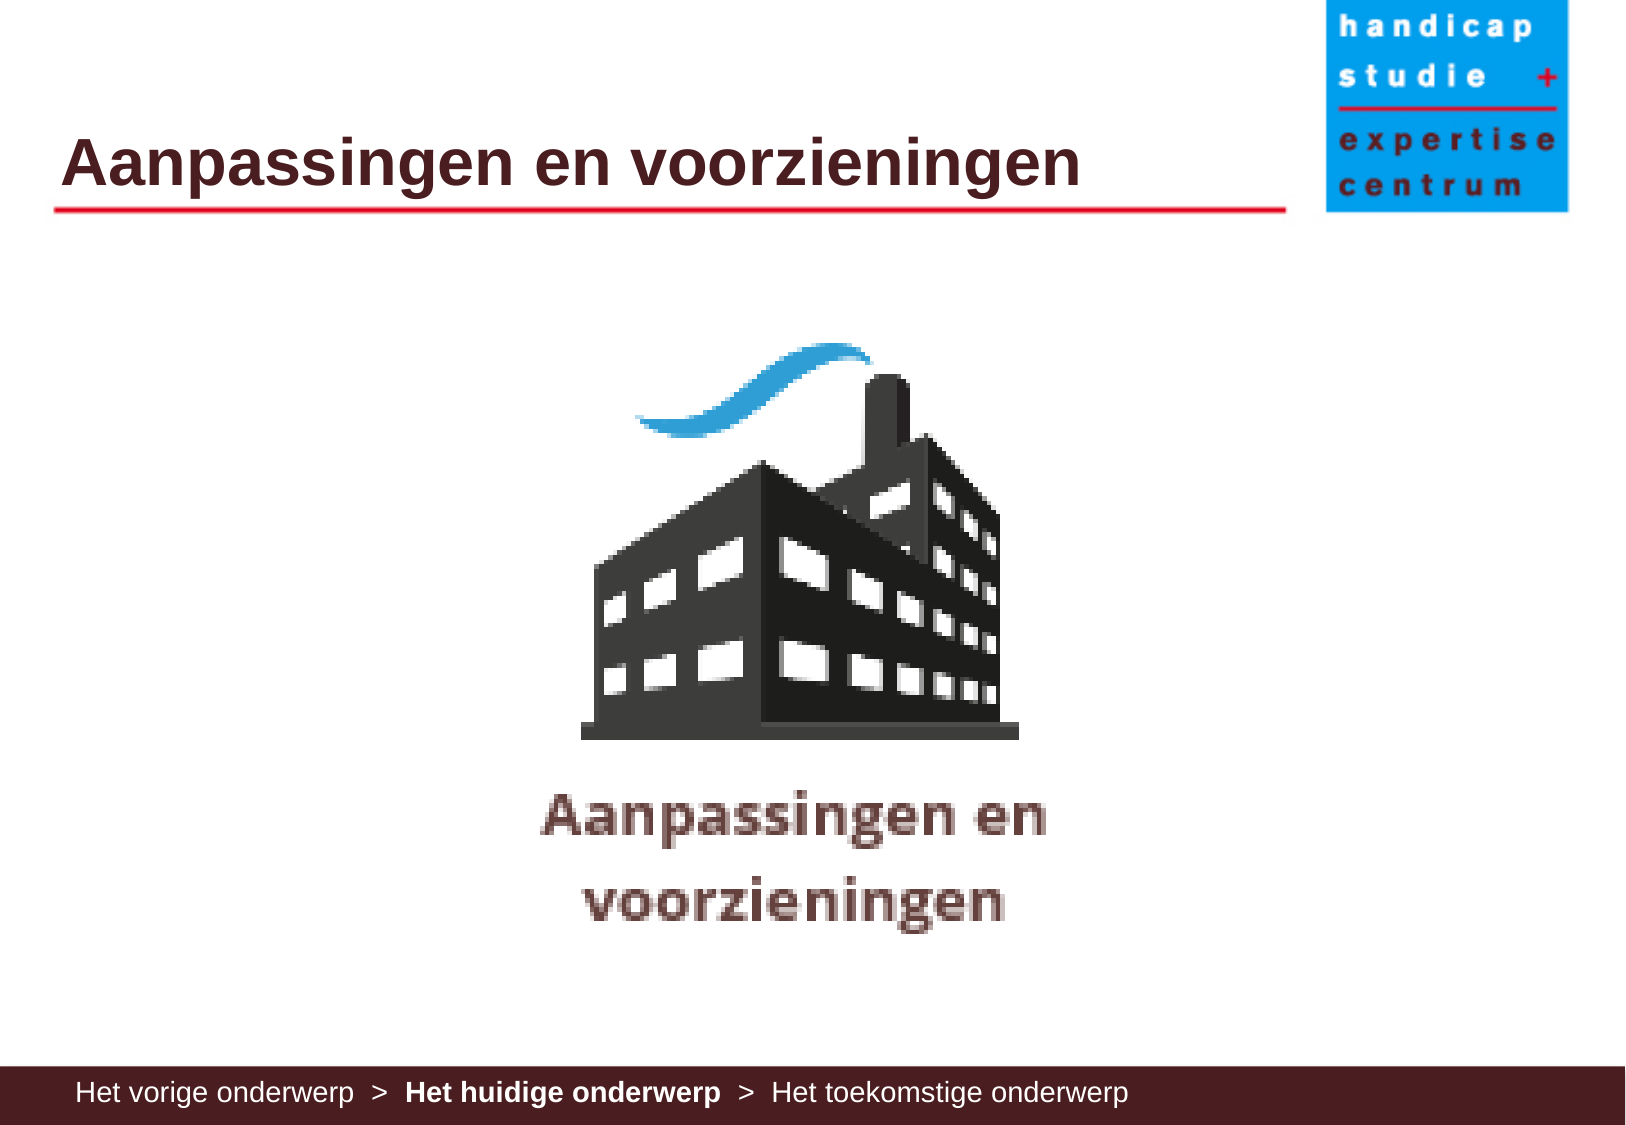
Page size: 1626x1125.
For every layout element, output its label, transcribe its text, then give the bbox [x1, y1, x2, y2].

picture [1365, 179, 1383, 196]
picture [1340, 178, 1355, 196]
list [391, 298, 1214, 953]
footer Het vorige onderwerp > Het huidige onderwerp > Het toekomstige onderwerp [60, 1066, 1565, 1125]
picture [1417, 63, 1434, 87]
picture [1487, 20, 1503, 38]
picture [1444, 179, 1455, 196]
picture [0, 0, 1626, 1125]
picture [1422, 133, 1440, 151]
picture [1395, 133, 1412, 156]
picture [1511, 133, 1526, 151]
picture [1495, 178, 1521, 196]
picture [1394, 178, 1410, 196]
picture [1340, 14, 1357, 36]
picture [1493, 128, 1499, 150]
picture [1448, 63, 1455, 87]
picture [1537, 67, 1558, 87]
picture [1394, 20, 1411, 36]
picture [1368, 133, 1383, 151]
picture [1388, 69, 1405, 87]
picture [1338, 106, 1558, 112]
picture [1419, 14, 1436, 37]
picture [1338, 69, 1355, 87]
picture [1452, 133, 1462, 151]
picture [1367, 20, 1384, 38]
picture [1365, 65, 1378, 87]
picture [1466, 179, 1482, 196]
picture [1537, 133, 1554, 151]
picture [1471, 128, 1482, 150]
picture [1464, 20, 1479, 38]
picture [1340, 133, 1357, 151]
picture [1421, 175, 1432, 196]
picture [1467, 69, 1484, 87]
picture [1448, 14, 1453, 36]
title Aanpassingen en voorzieningen [60, 45, 1258, 211]
picture [1514, 20, 1531, 42]
